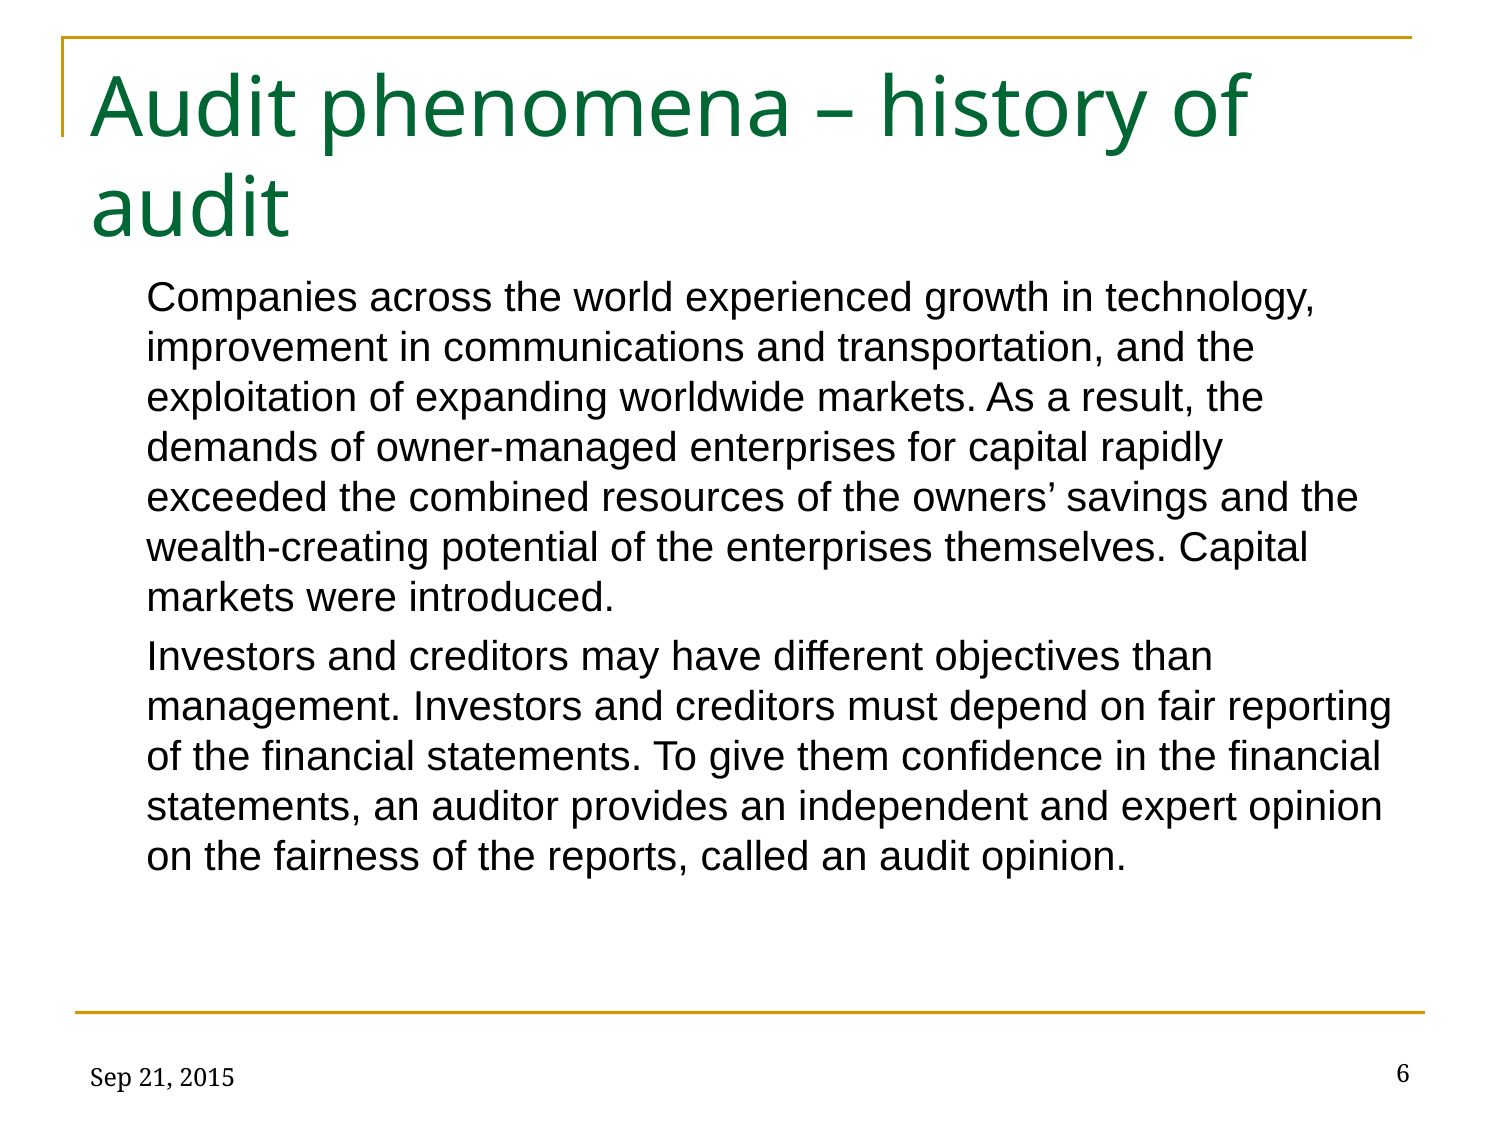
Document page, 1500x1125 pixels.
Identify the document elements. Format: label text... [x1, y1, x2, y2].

slide_number 6 [1074, 1023, 1426, 1100]
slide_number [74, 1023, 426, 1100]
list Companies across the world experienced growth in technology, improvement in communications and transportation, and the exploitation of expanding worldwide markets. As a result, the demands of owner-managed enterprises for capital rapidly exceeded the combined resources of the owners’ savings and the wealth-creating potential of the enterprises themselves. Capital markets were introduced. Investors and creditors may have different objectives than management. Investors and creditors must depend on fair reporting of the financial statements. To give them confidence in the financial statements, an auditor provides an independent and expert opinion on the fairness of the reports, called an audit opinion. [74, 262, 1426, 1006]
title Audit phenomena – history of audit [74, 45, 1426, 233]
